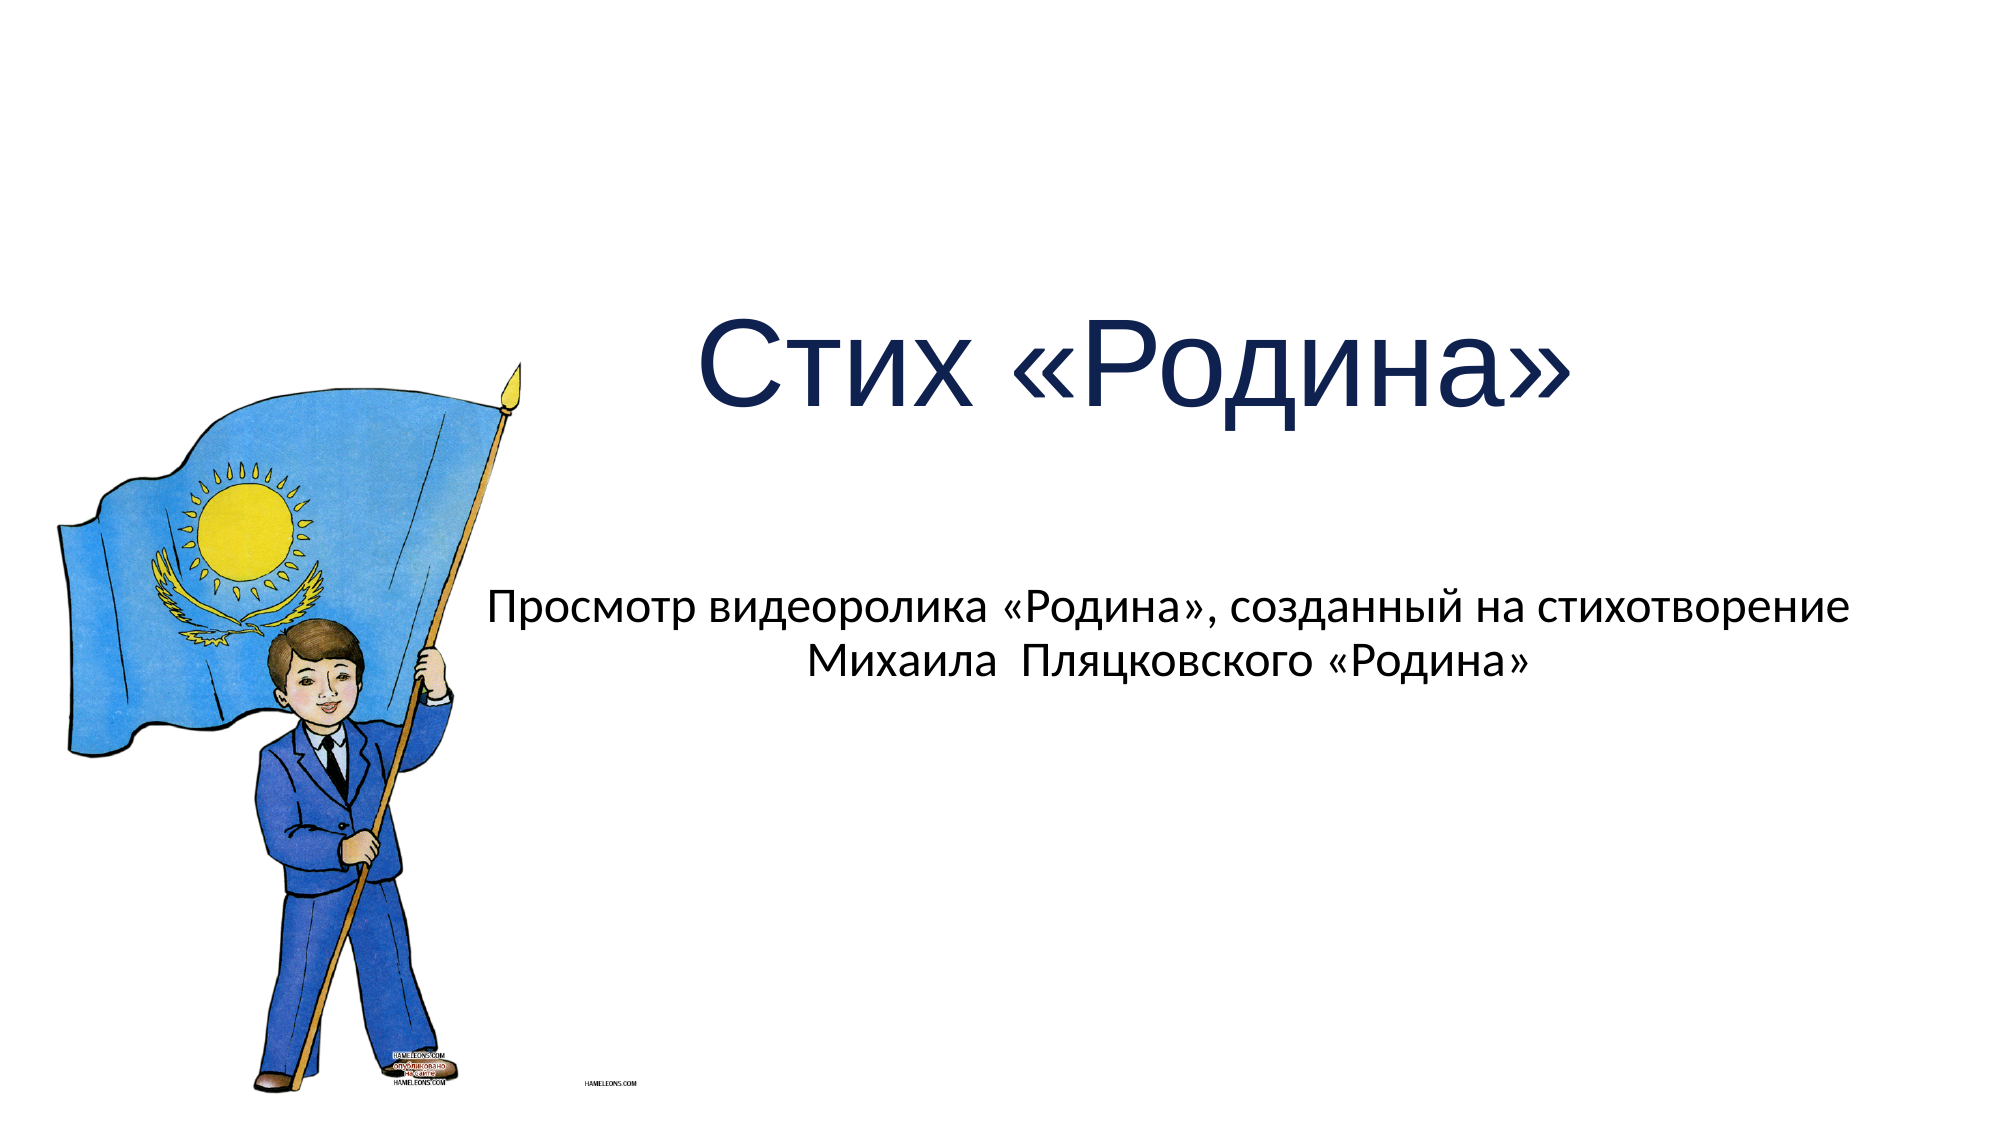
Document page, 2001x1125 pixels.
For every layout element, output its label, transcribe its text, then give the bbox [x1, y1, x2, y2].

title Стих «Родина» [385, 49, 1886, 442]
picture [0, 360, 644, 1094]
subtitle Просмотр видеоролика «Родина», созданный на стихотворение Михаила Пляцковского «Родина» [644, 571, 1919, 844]
